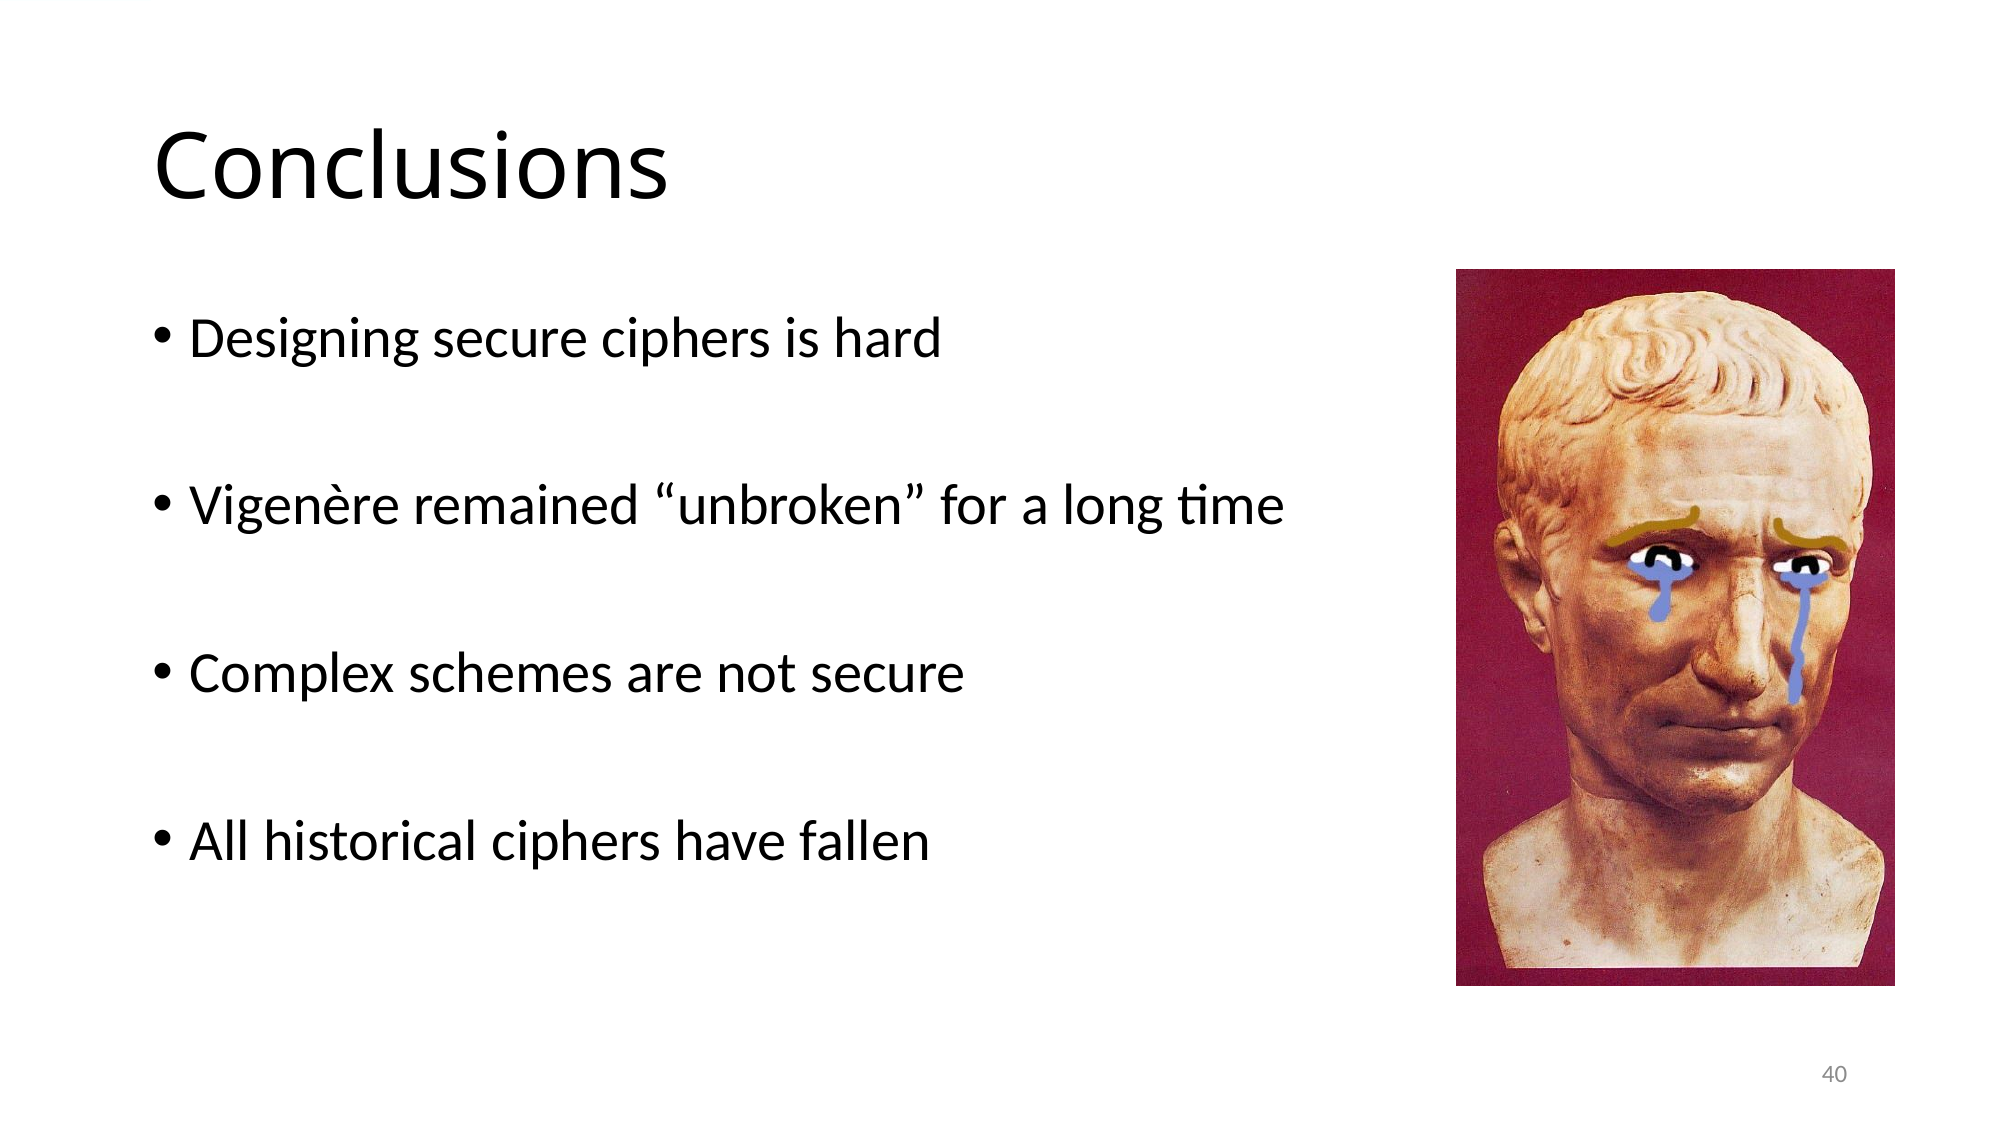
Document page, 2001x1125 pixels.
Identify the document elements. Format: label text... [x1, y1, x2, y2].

title Conclusions [137, 59, 1863, 278]
list Designing secure ciphers is hard Vigenère remained “unbroken” for a long time Complex schemes are not secure All historical ciphers have fallen [137, 299, 1863, 1014]
slide_number 40 [1412, 1042, 1863, 1103]
picture [1456, 269, 1895, 986]
